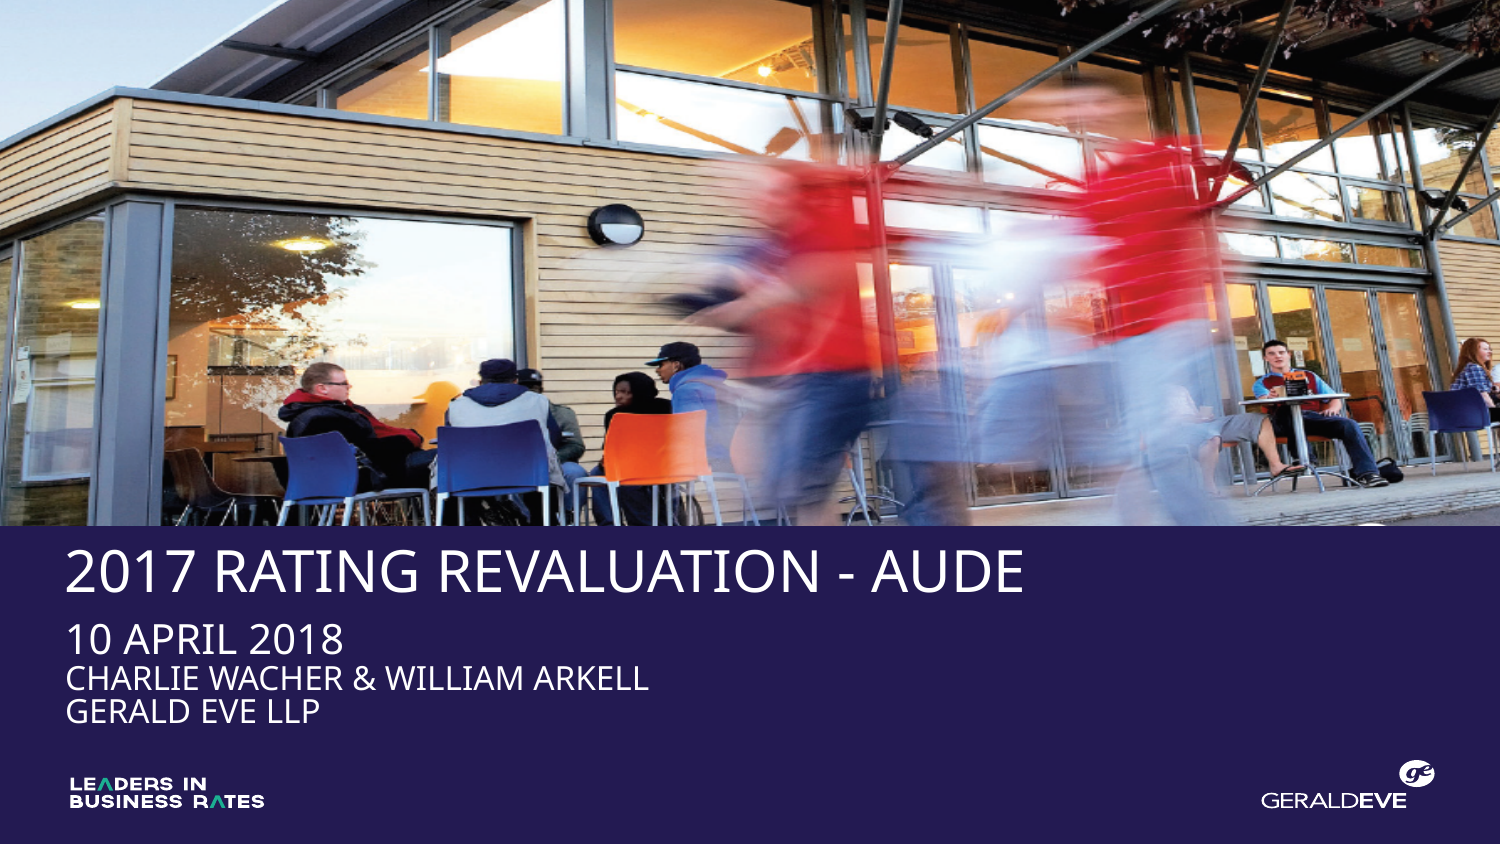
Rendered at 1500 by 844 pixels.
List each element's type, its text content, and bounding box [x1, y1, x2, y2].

title 2017 rating revaluation - AUDE 10 APRIL 2018 [64, 545, 1424, 626]
text_box CHARLIE WACHER & WILLIAM ARKELL gerald eve llp [64, 663, 1140, 725]
picture [0, 0, 1500, 844]
